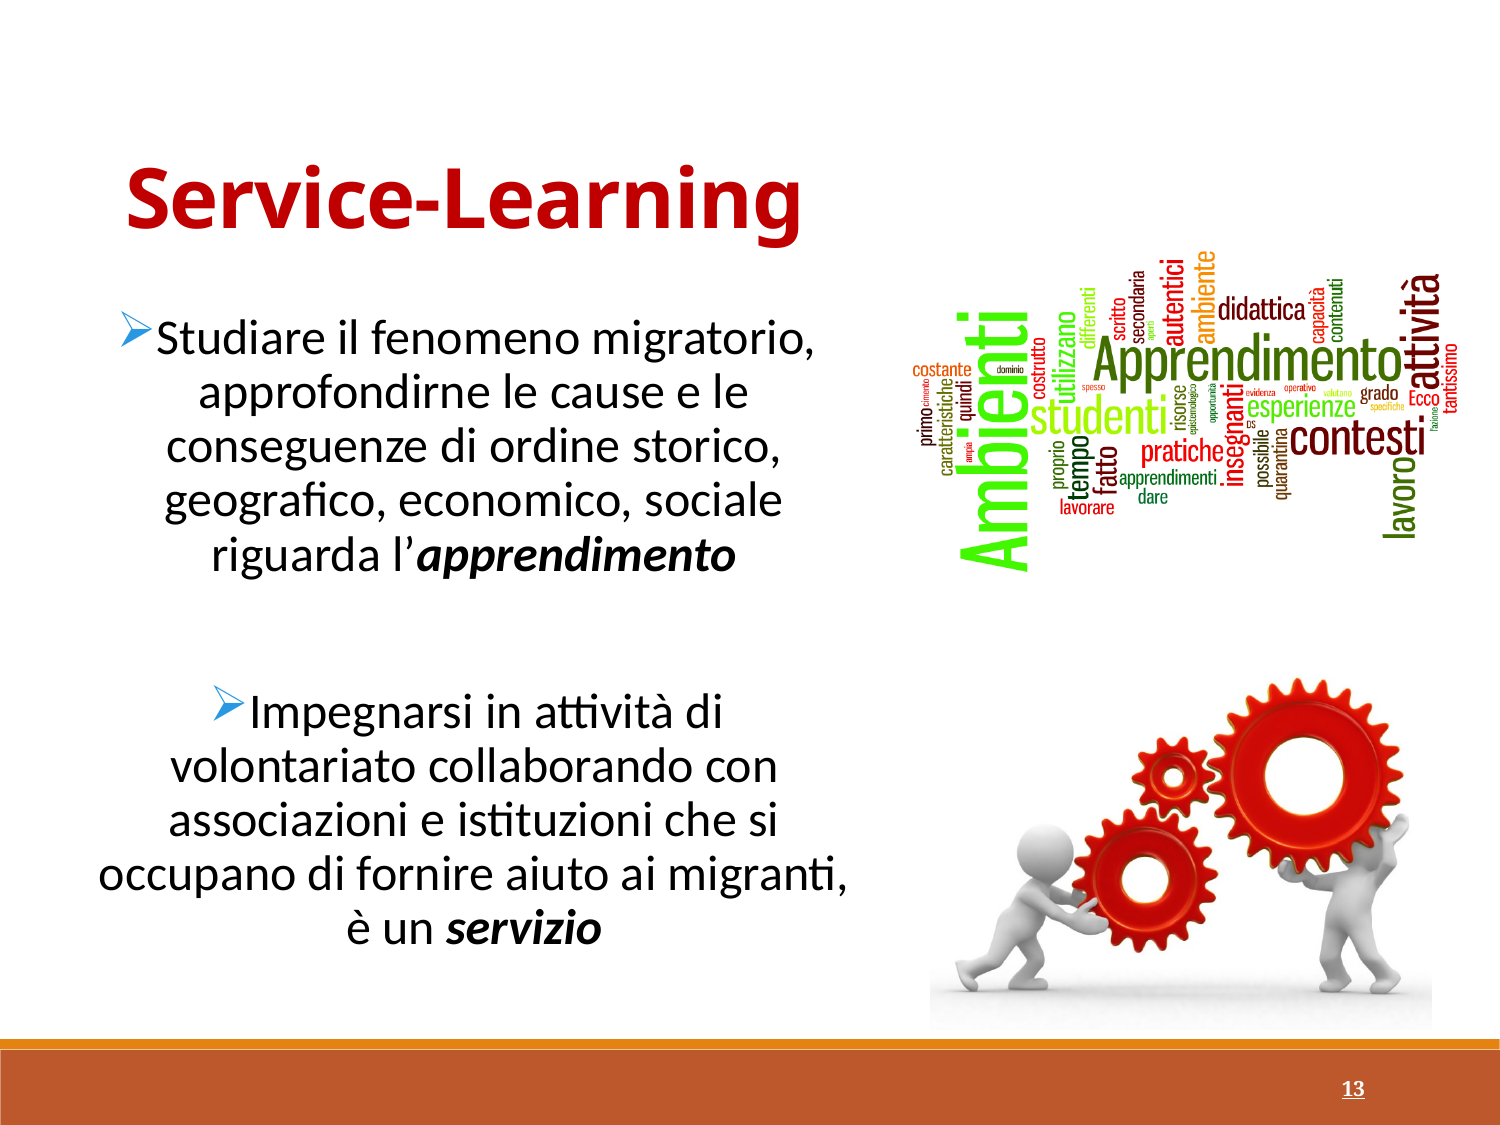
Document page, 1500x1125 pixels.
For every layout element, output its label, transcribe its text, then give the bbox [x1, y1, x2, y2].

list Studiare il fenomeno migratorio, approfondirne le cause e le conseguenze di ordine storico, geografico, economico, sociale riguarda l’apprendimento Impegnarsi in attività di volontariato collaborando con associazioni e istituzioni che si occupano di fornire aiuto ai migranti, è un servizio [81, 159, 853, 960]
picture [899, 231, 1462, 580]
text_box 13 [1217, 1059, 1380, 1120]
title Service-Learning [109, 95, 1380, 253]
picture [930, 653, 1432, 1031]
